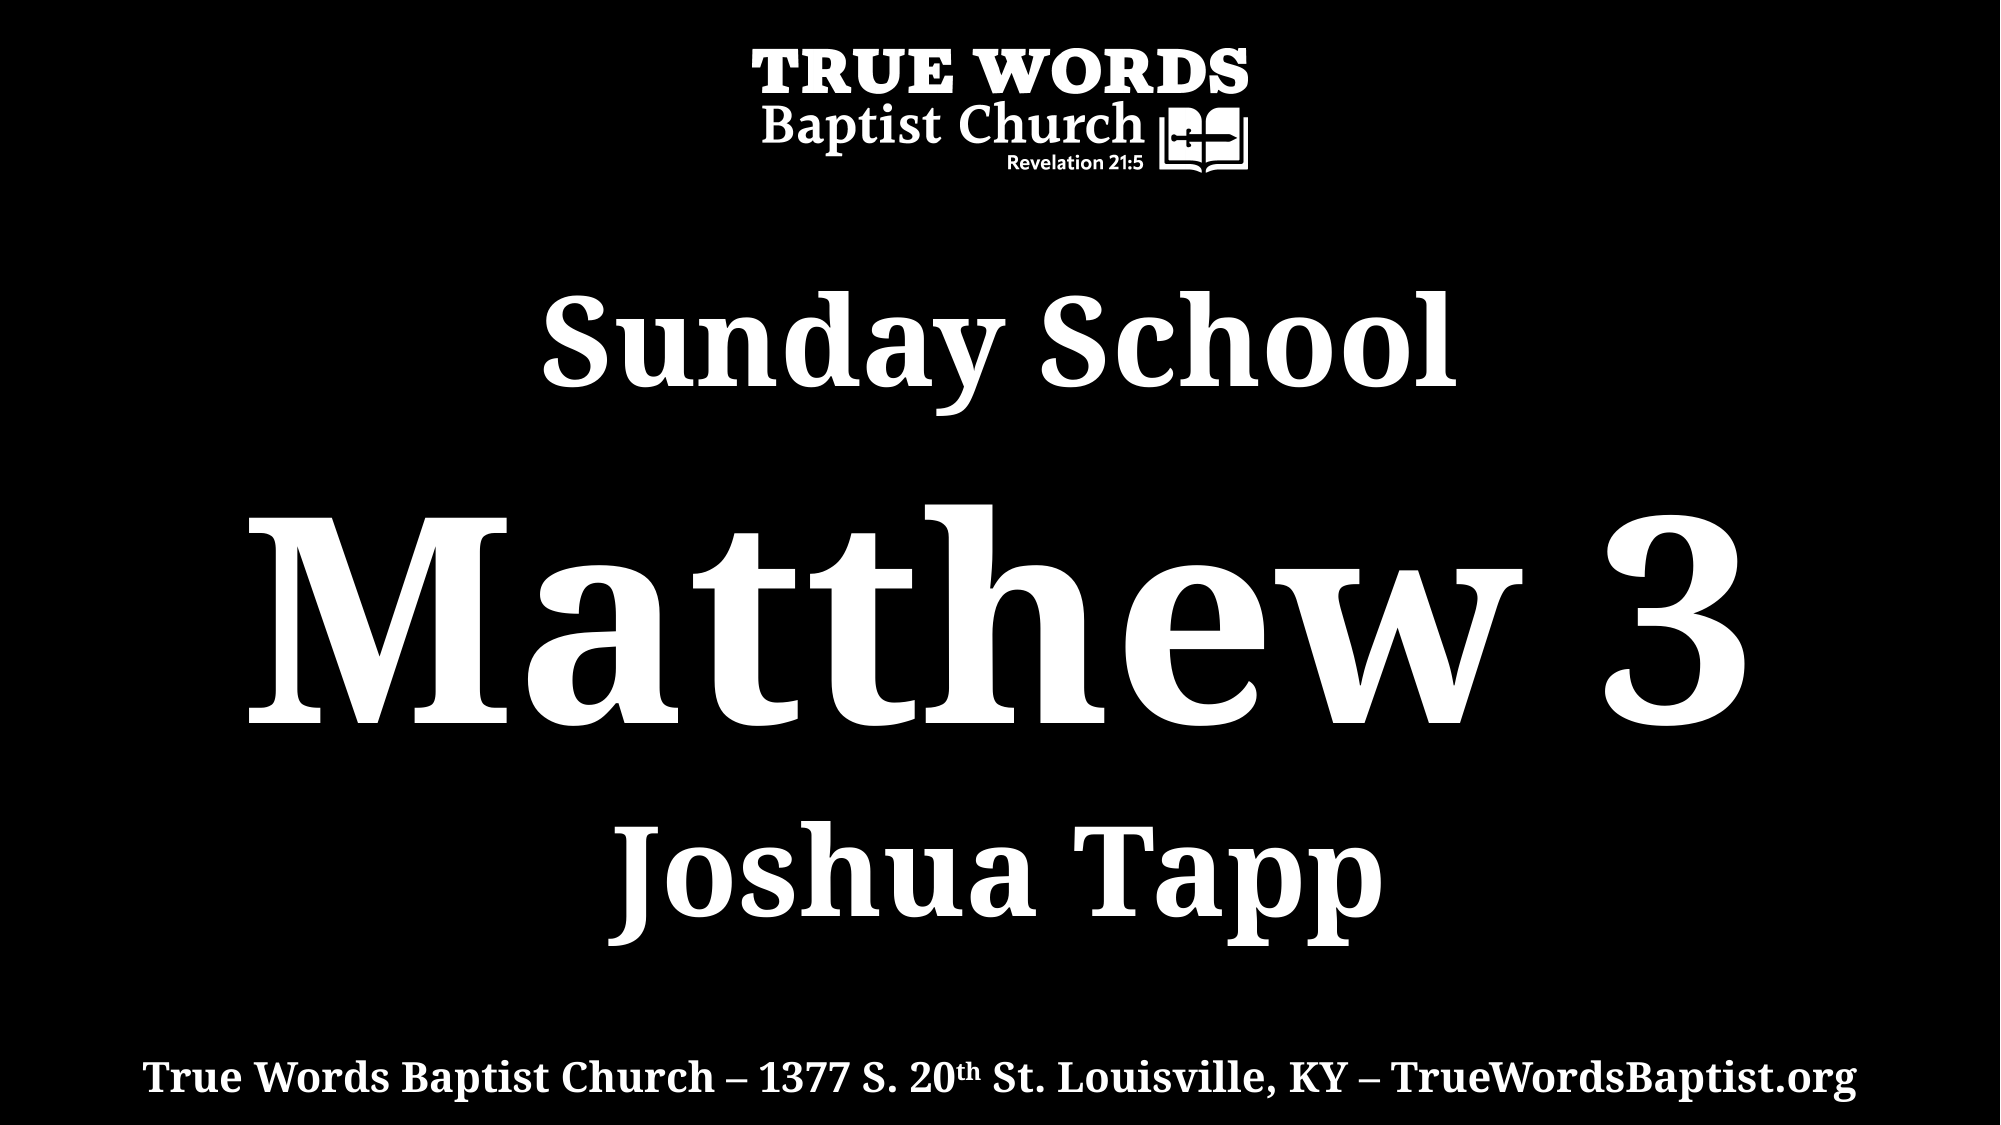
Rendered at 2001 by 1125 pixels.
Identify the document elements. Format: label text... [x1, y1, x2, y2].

text_box True Words Baptist Church – 1377 S. 20th St. Louisville, KY – TrueWordsBaptist.org [0, 1043, 2000, 1109]
picture [752, 48, 1248, 173]
text_box Sunday School Matthew 3 Joshua Tapp [0, 243, 2000, 949]
